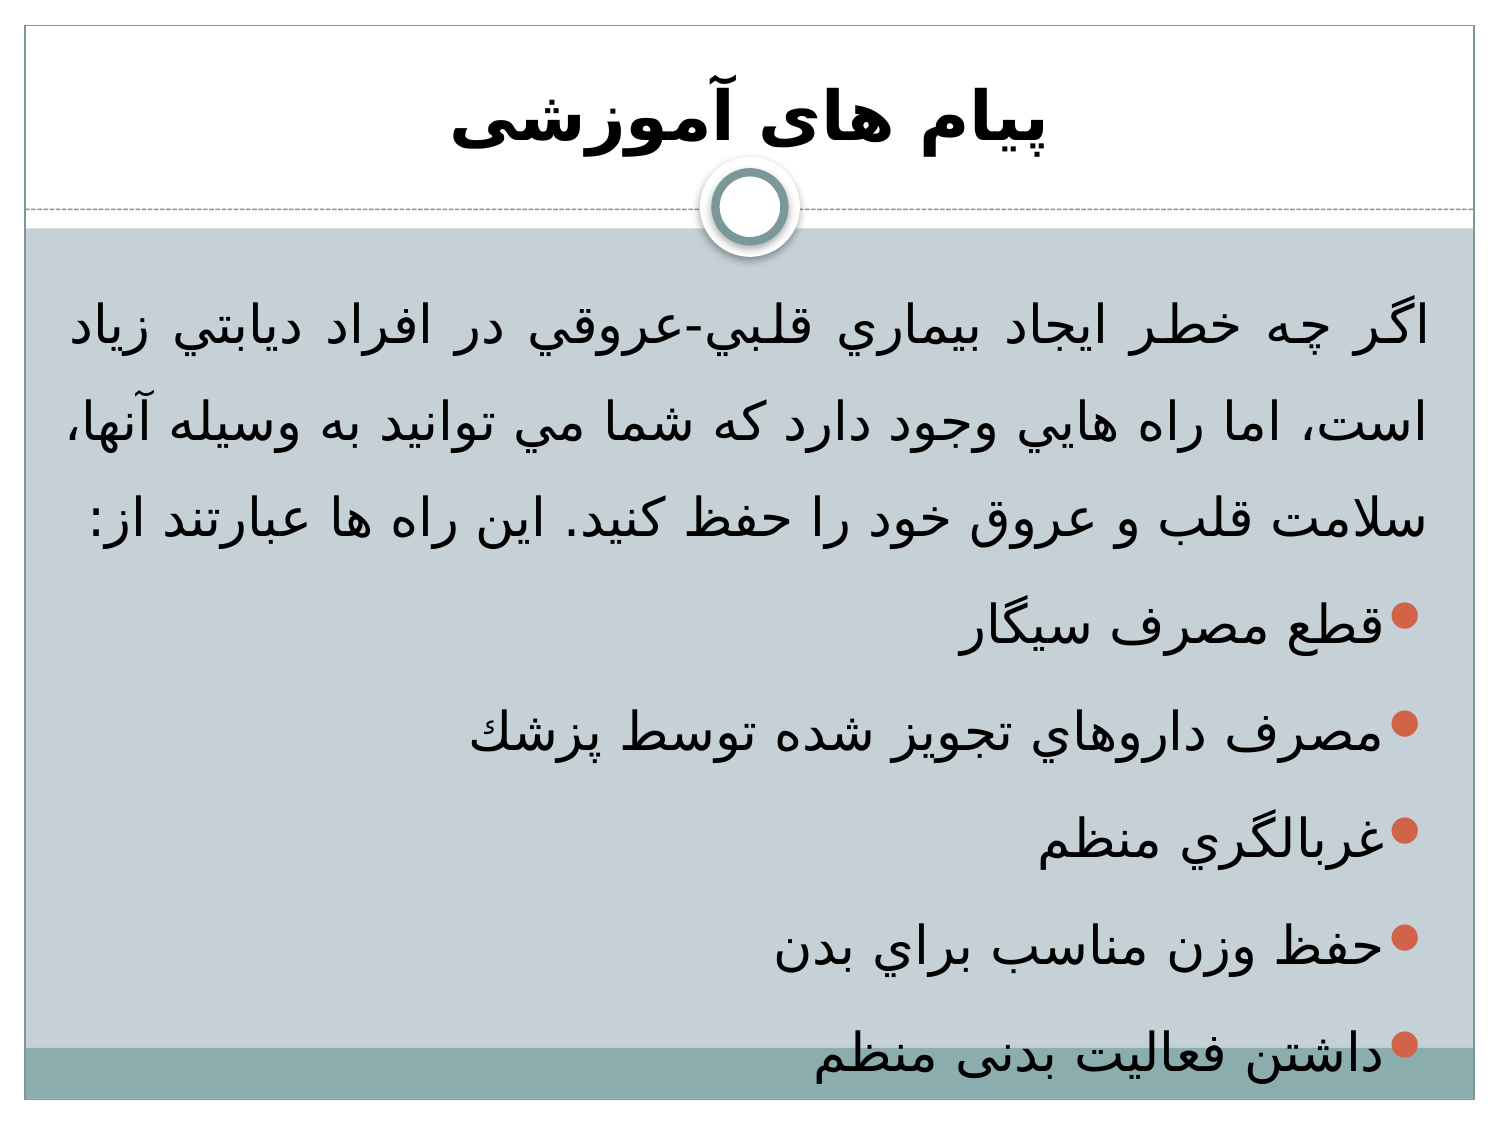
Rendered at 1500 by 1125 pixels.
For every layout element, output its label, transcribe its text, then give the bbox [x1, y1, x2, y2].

list اگر چه خطر ايجاد بيماري قلبي-عروقي در افراد ديابتي زياد است، اما راه هايي وجود دارد كه شما مي توانيد به وسيله آنها، سلامت قلب و عروق خود را حفظ كنيد. اين راه ها عبارتند از: قطع مصرف سيگار مصرف داروهاي تجويز شده توسط پزشك غربالگري منظم حفظ وزن مناسب براي بدن داشتن فعالیت بدنی منظم [49, 250, 1445, 1106]
title پیام های آموزشی [49, 37, 1450, 162]
